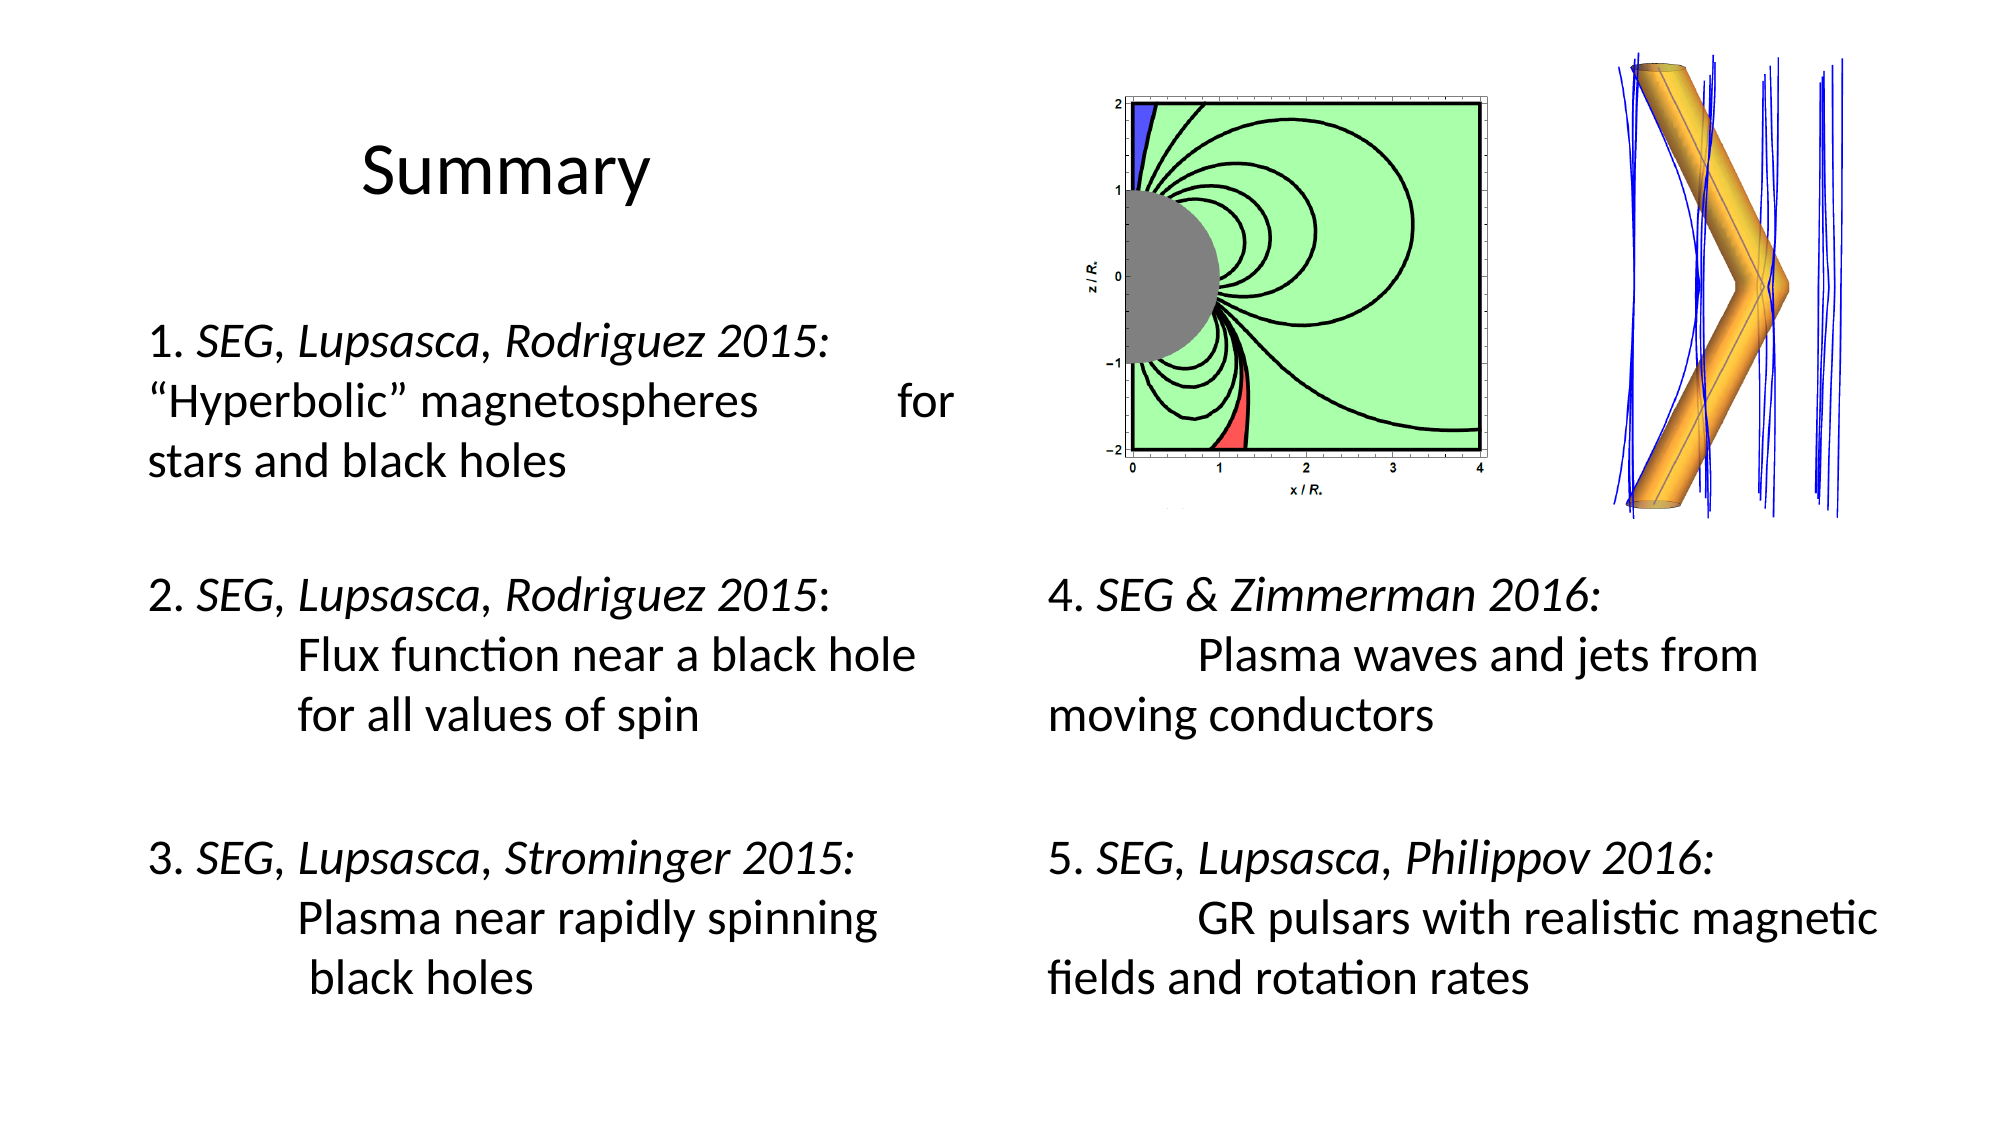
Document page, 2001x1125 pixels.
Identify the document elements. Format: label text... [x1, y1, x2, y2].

text_box 3. SEG, Lupsasca, Strominger 2015: Plasma near rapidly spinning black holes [132, 817, 957, 1013]
text_box 4. SEG & Zimmerman 2016: Plasma waves and jets from moving conductors [1032, 554, 1888, 750]
text_box 1. SEG, Lupsasca, Rodriguez 2015: “Hyperbolic” magnetospheres for stars and black holes [132, 299, 1033, 495]
text_box Summary [346, 111, 667, 217]
picture [1580, 36, 1862, 522]
picture [1073, 91, 1500, 509]
text_box 5. SEG, Lupsasca, Philippov 2016: GR pulsars with realistic magnetic fields and rotation rates [1032, 817, 2000, 1013]
text_box 2. SEG, Lupsasca, Rodriguez 2015: Flux function near a black hole for all values of spin [132, 554, 988, 750]
